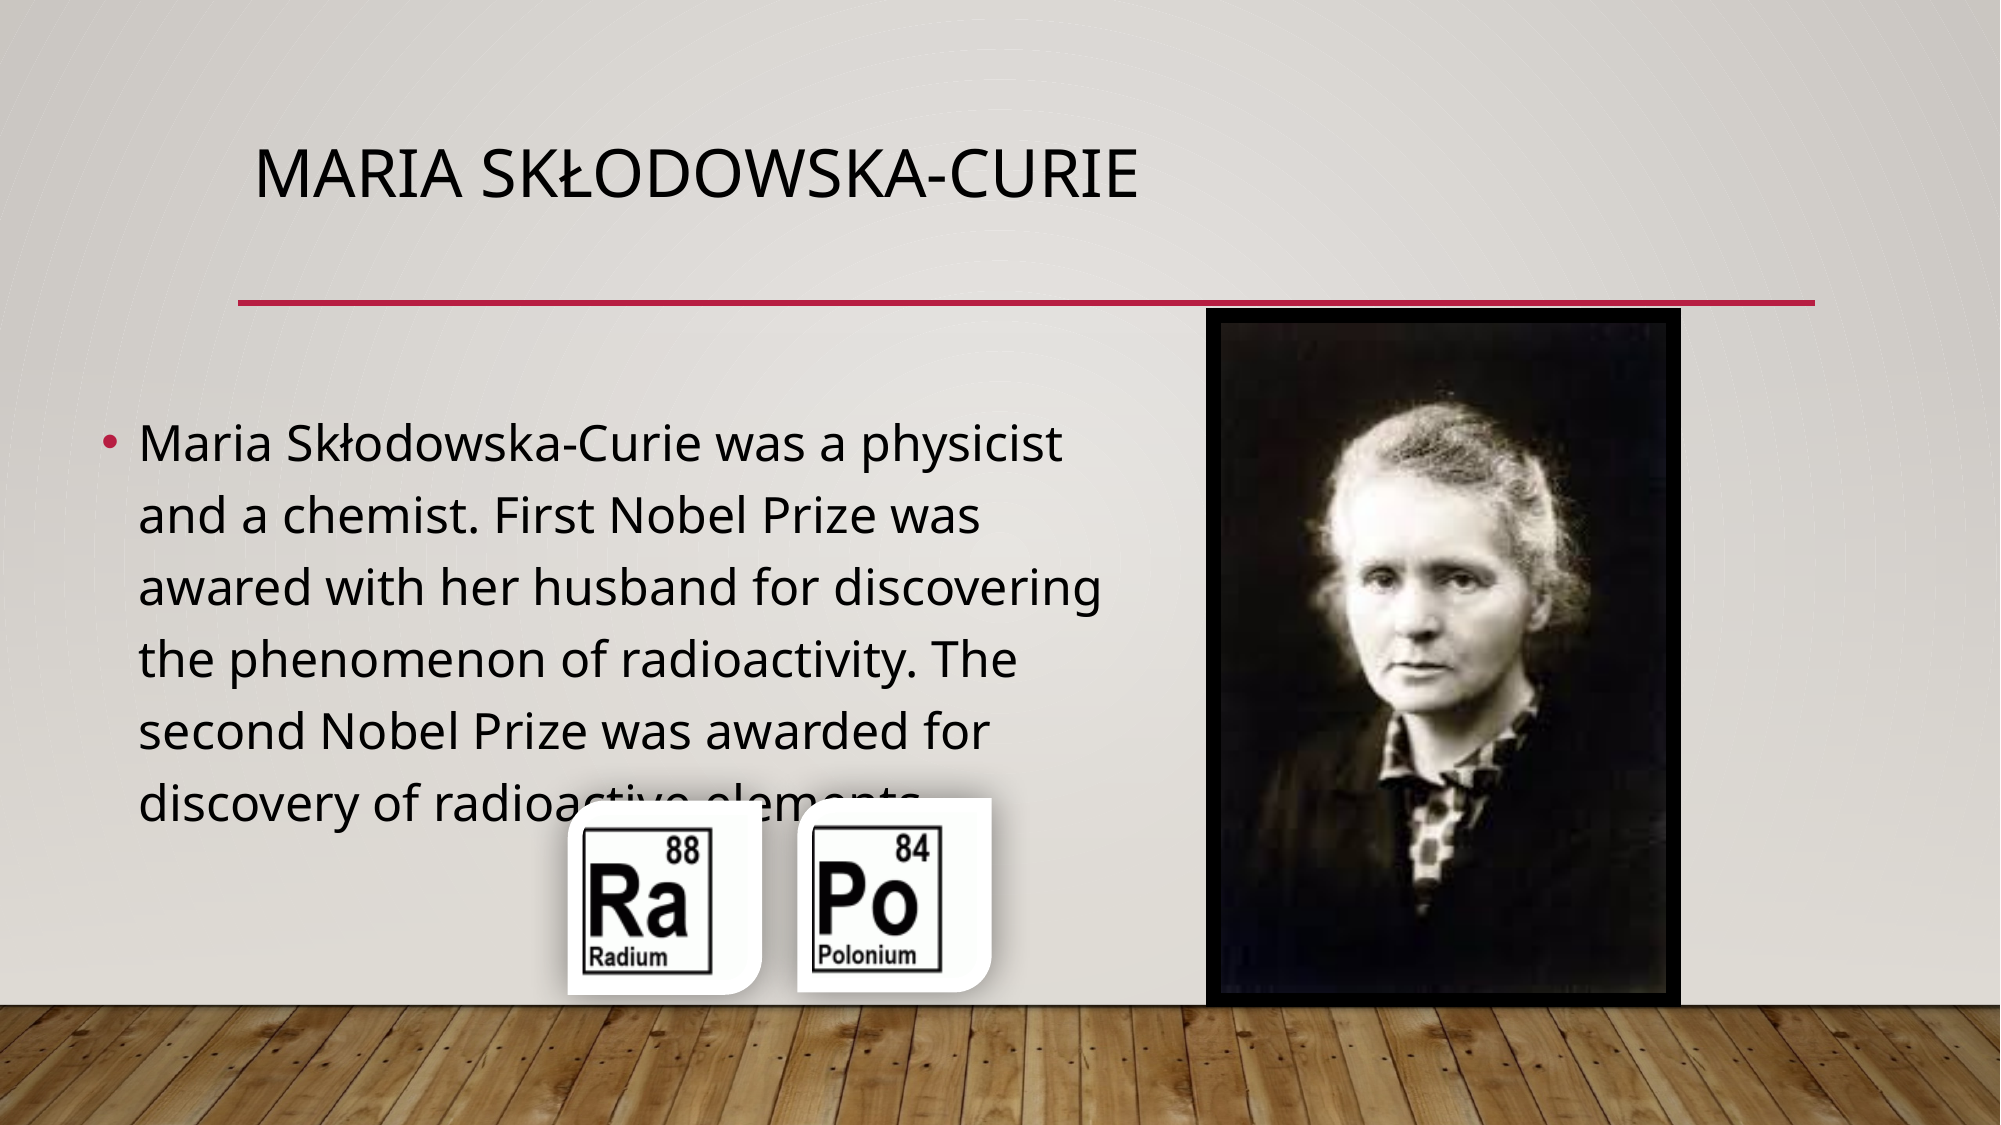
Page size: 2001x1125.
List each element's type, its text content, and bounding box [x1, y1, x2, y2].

picture [804, 805, 985, 986]
picture [1220, 322, 1667, 993]
picture [0, 1005, 2000, 1125]
picture [574, 807, 755, 988]
title Maria skłodowska-Curie [238, 131, 1814, 305]
list Maria Skłodowska-Curie was a physicist and a chemist. First Nobel Prize was awared with her husband for discovering the phenomenon of radioactivity. The second Nobel Prize was awarded for discovery of radioactive elements. [86, 392, 1151, 959]
